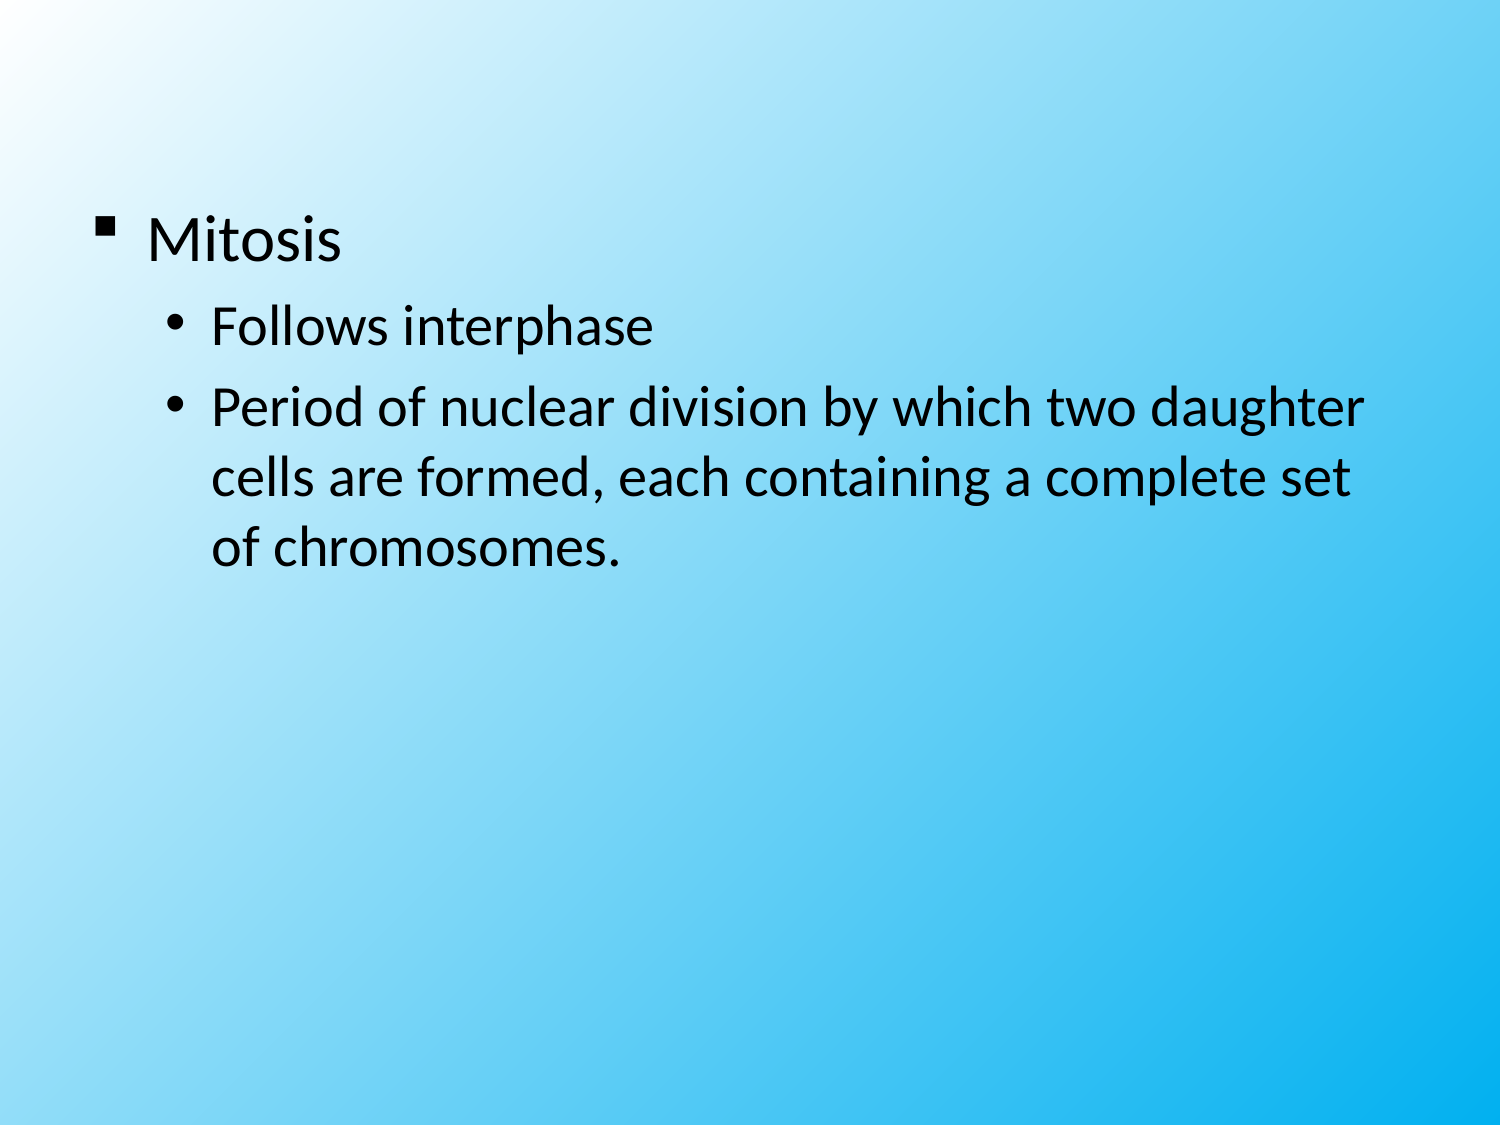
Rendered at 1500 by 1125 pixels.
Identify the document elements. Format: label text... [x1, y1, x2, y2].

list Mitosis Follows interphase Period of nuclear division by which two daughter cells are formed, each containing a complete set of chromosomes. [75, 187, 1425, 1005]
